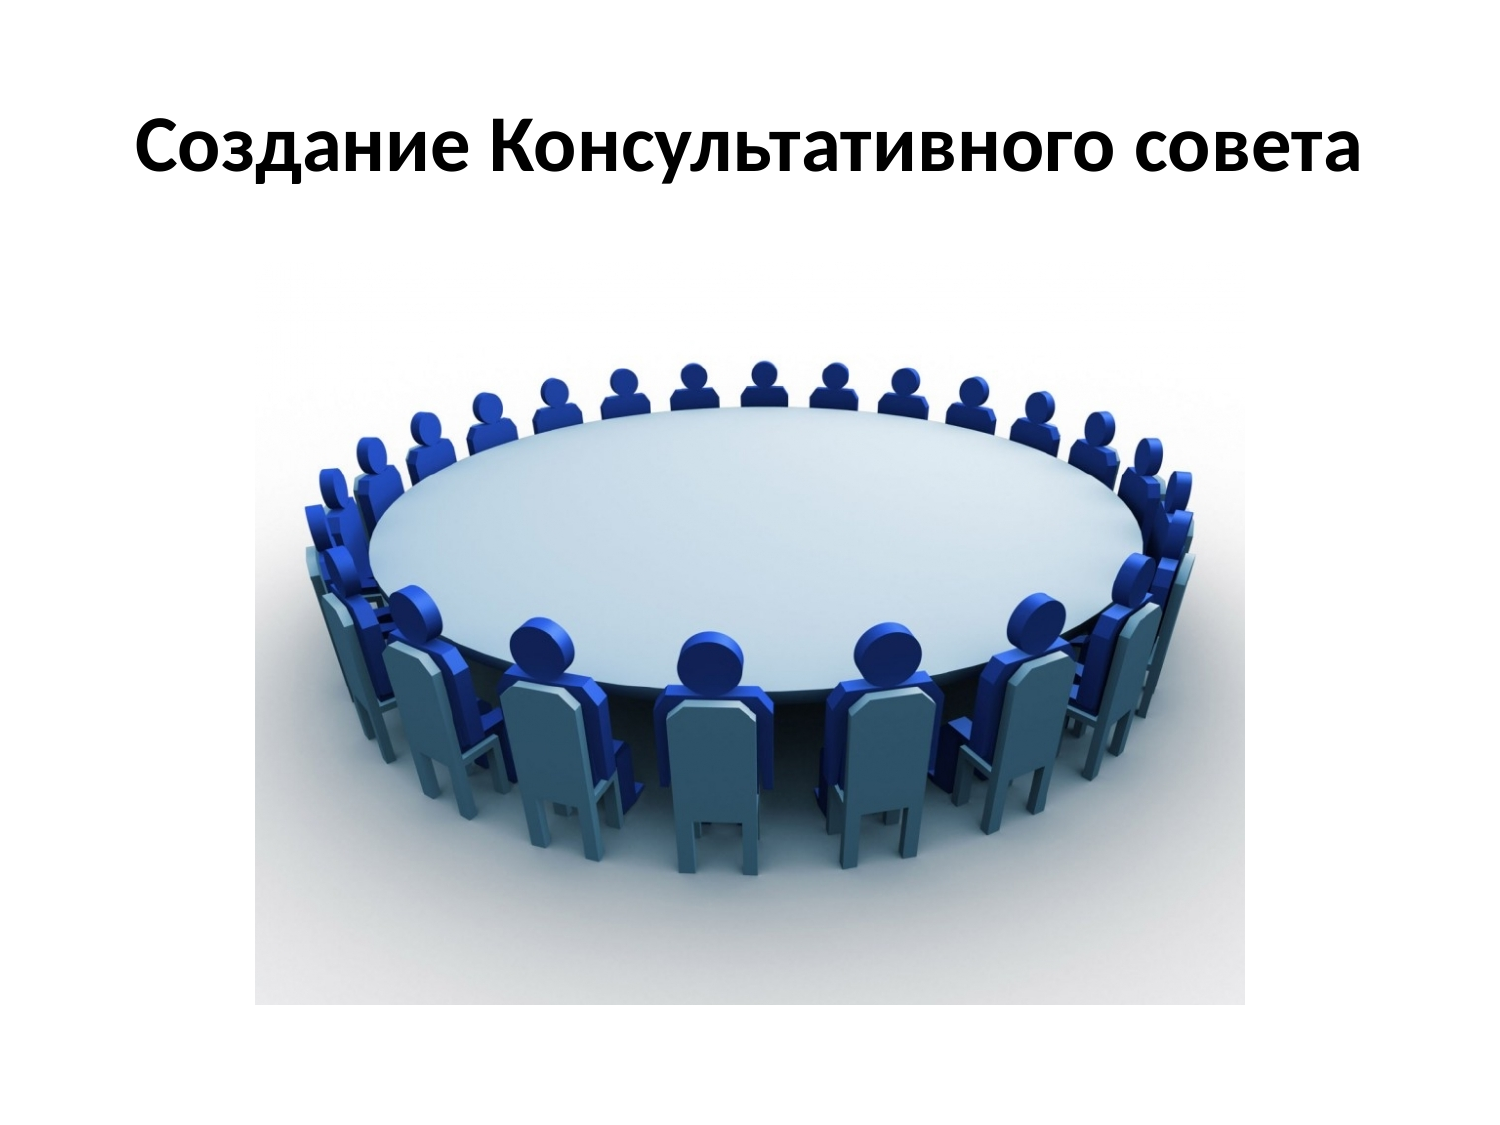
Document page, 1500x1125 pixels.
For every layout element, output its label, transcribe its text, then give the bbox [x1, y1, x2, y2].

title Создание Консультативного совета [75, 45, 1425, 233]
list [254, 262, 1246, 1006]
